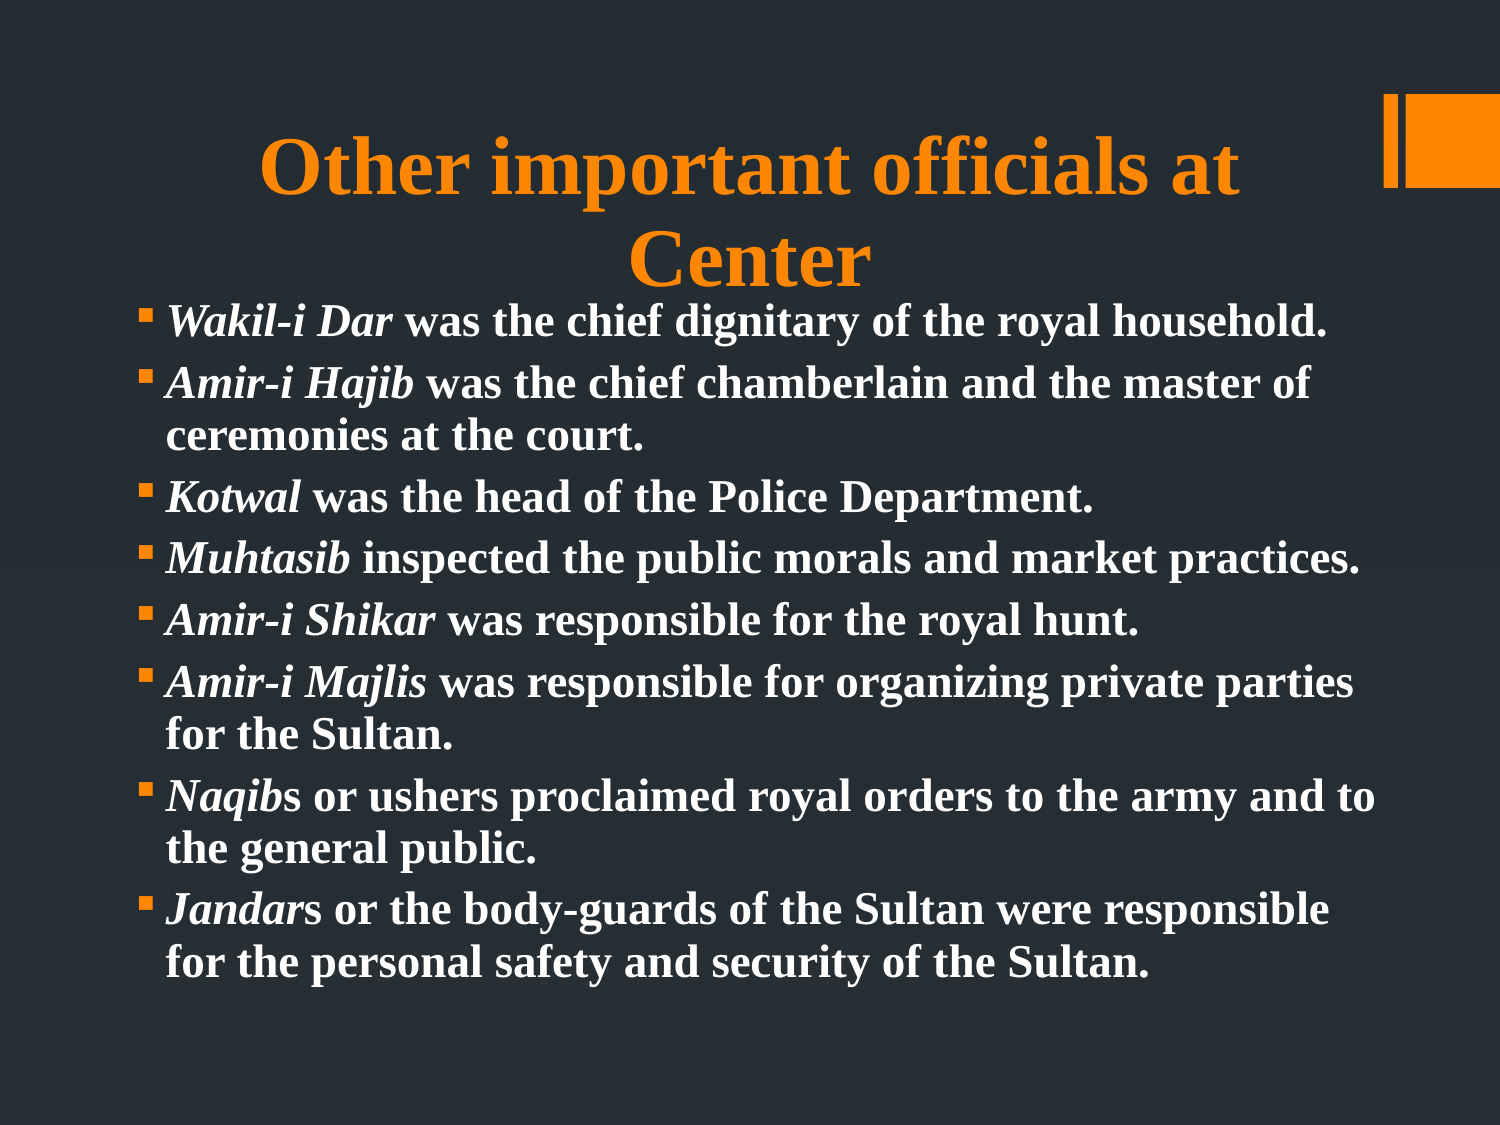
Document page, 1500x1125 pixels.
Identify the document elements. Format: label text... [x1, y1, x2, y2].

title Other important officials at Center [150, 75, 1350, 287]
list Wakil-i Dar was the chief dignitary of the royal household. Amir-i Hajib was the chief chamberlain and the master of ceremonies at the court. Kotwal was the head of the Police Department. Muhtasib inspected the public morals and market practices. Amir-i Shikar was responsible for the royal hunt. Amir-i Majlis was responsible for organizing private parties for the Sultan. Naqibs or ushers proclaimed royal orders to the army and to the general public. Jandars or the body-guards of the Sultan were responsible for the personal safety and security of the Sultan. [112, 287, 1400, 1100]
